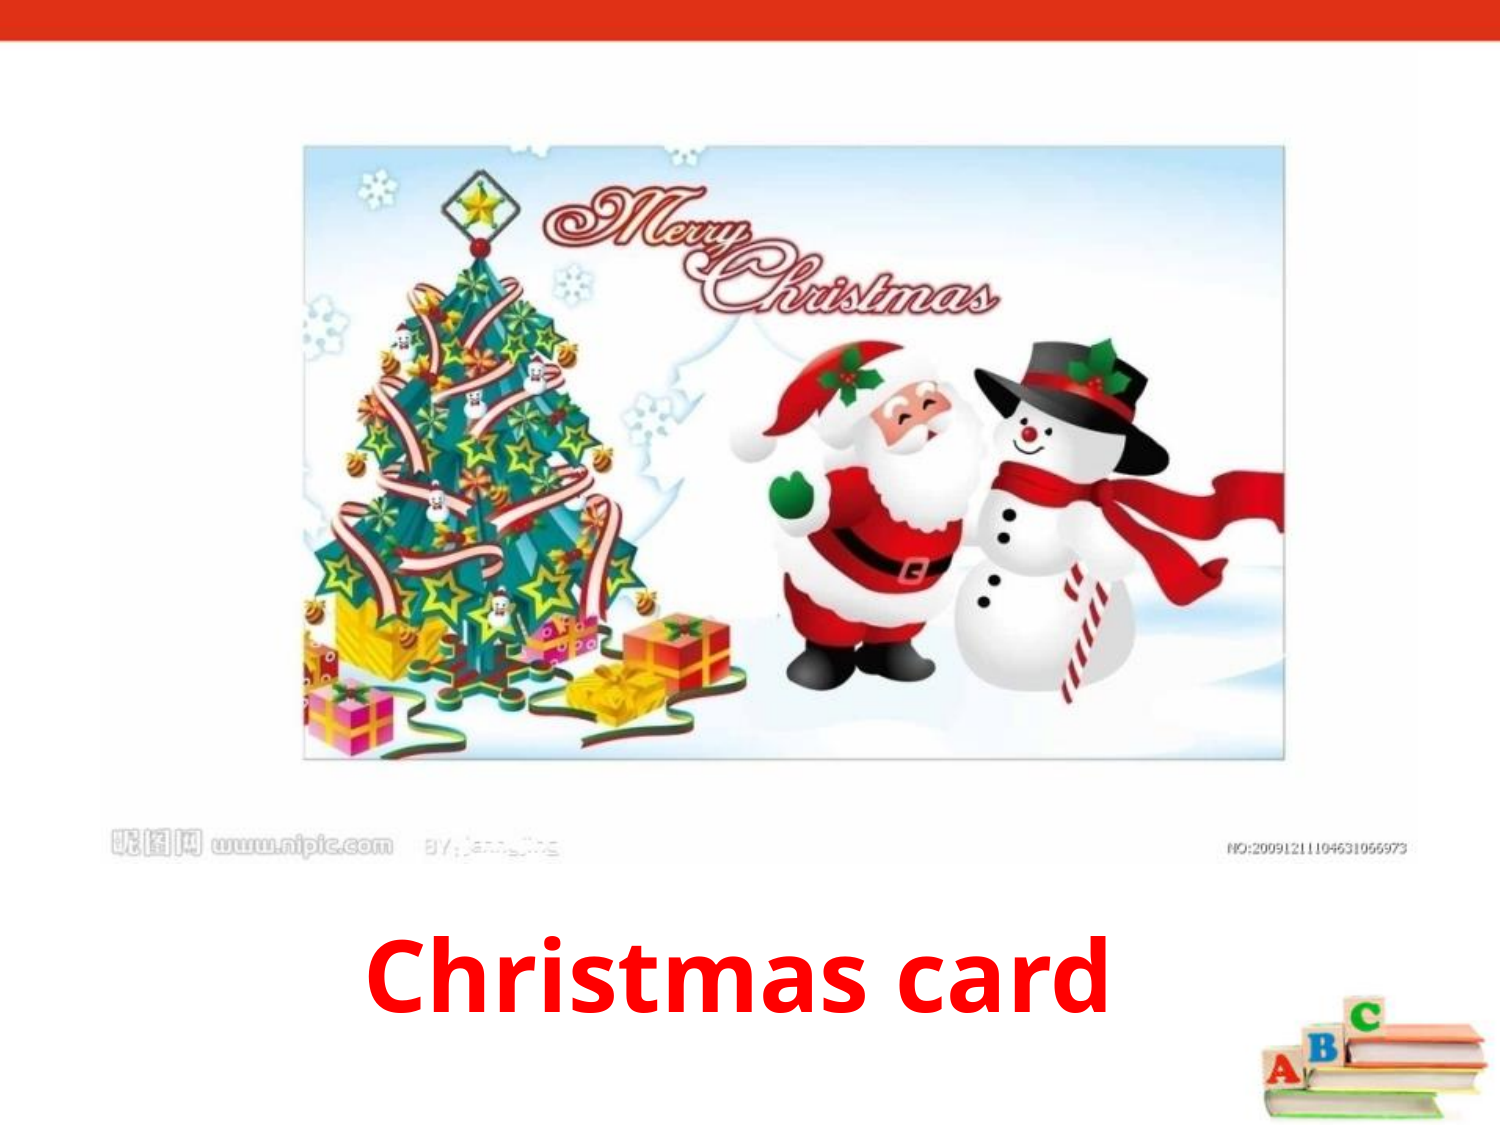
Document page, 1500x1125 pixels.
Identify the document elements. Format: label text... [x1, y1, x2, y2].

text_box Christmas card [348, 904, 1211, 1040]
picture [0, 0, 1500, 1125]
